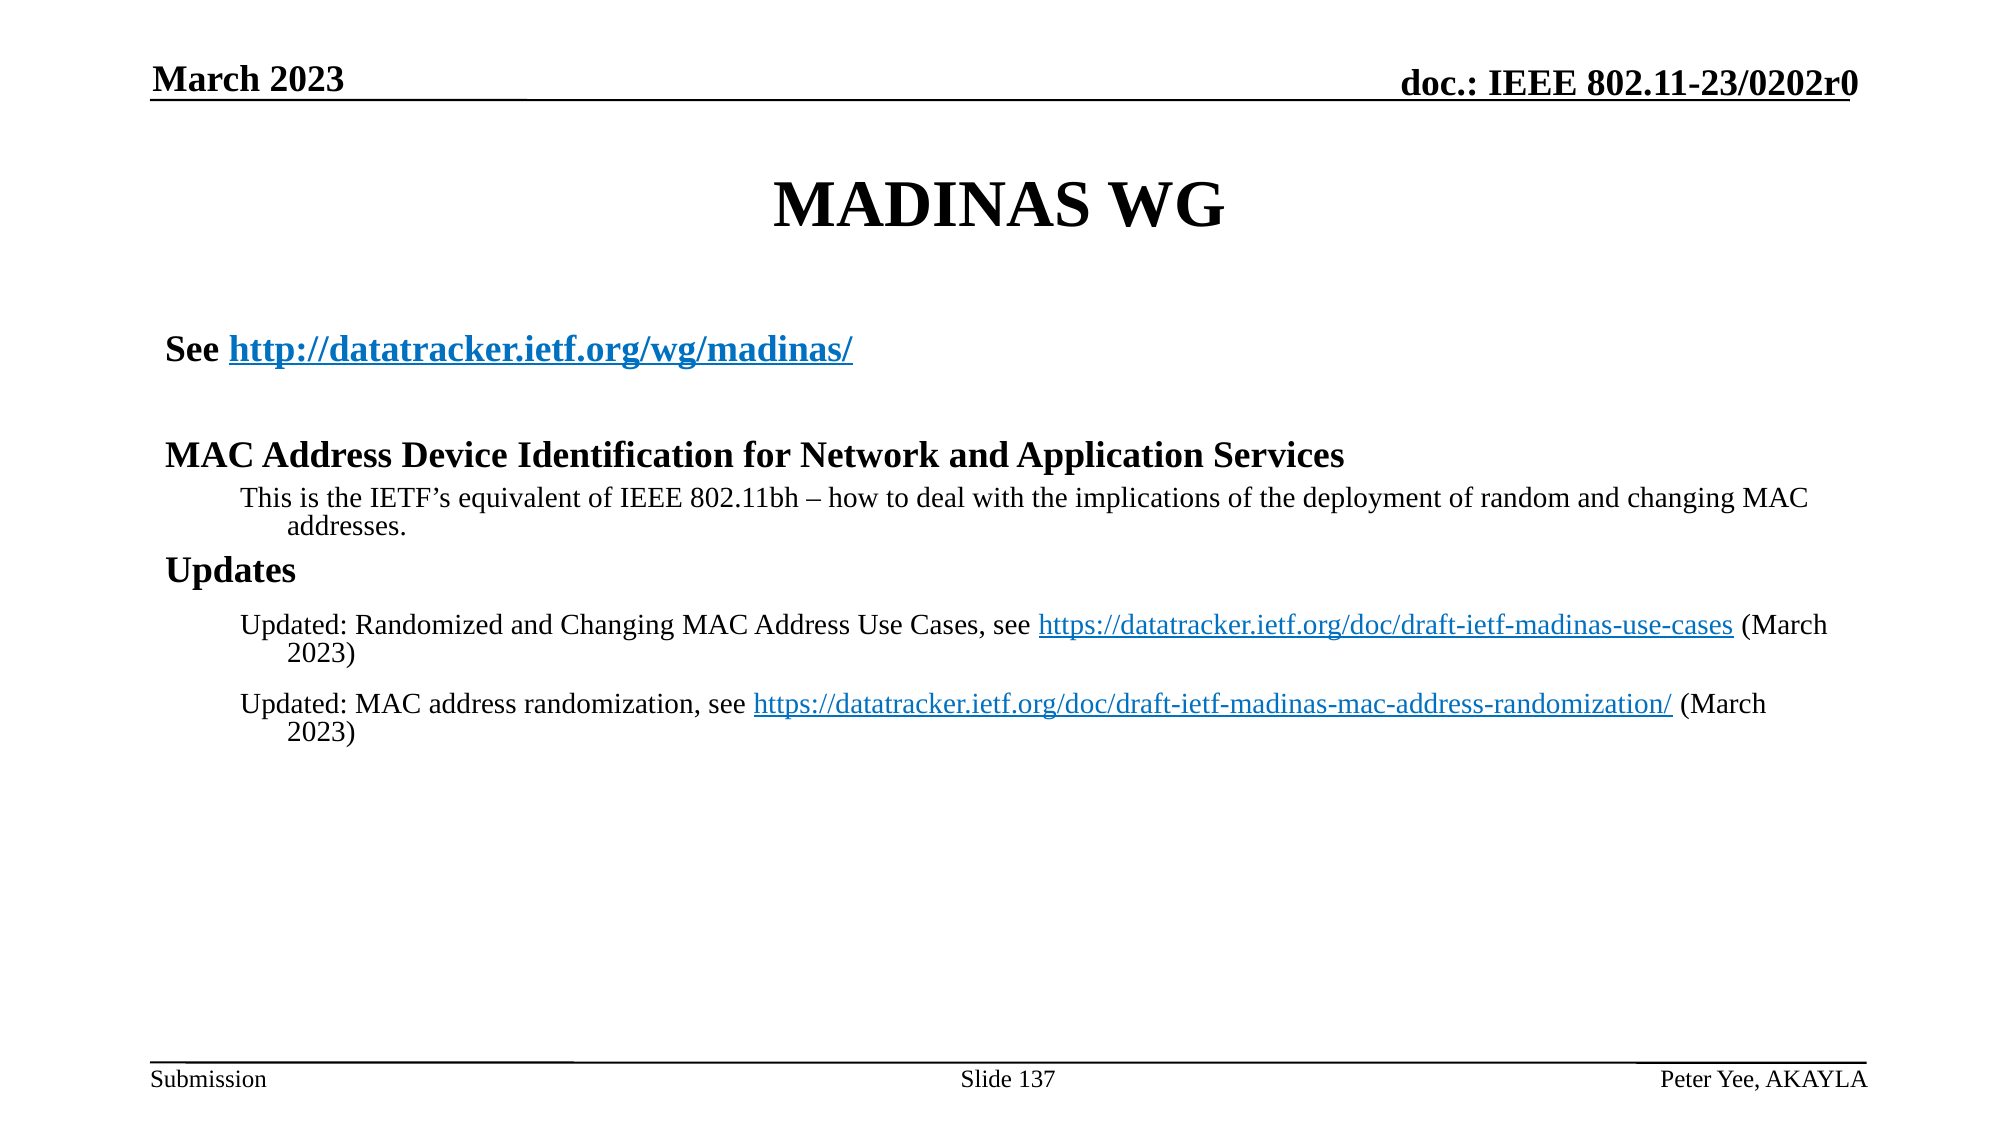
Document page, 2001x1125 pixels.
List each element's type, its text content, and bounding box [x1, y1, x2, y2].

list See http://datatracker.ietf.org/wg/madinas/ MAC Address Device Identification for Network and Application Services This is the IETF’s equivalent of IEEE 802.11bh – how to deal with the implications of the deployment of random and changing MAC addresses. Updates Updated: Randomized and Changing MAC Address Use Cases, see https://datatracker.ietf.org/doc/draft-ietf-madinas-use-cases (March 2023) Updated: MAC address randomization, see https://datatracker.ietf.org/doc/draft-ietf-madinas-mac-address-randomization/ (March 2023) [149, 324, 1850, 1000]
title MADINAS WG [149, 112, 1850, 288]
footer Peter Yee, AKAYLA [1171, 1061, 1869, 1093]
slide_number Slide 137 [950, 1061, 1067, 1123]
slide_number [152, 54, 563, 100]
